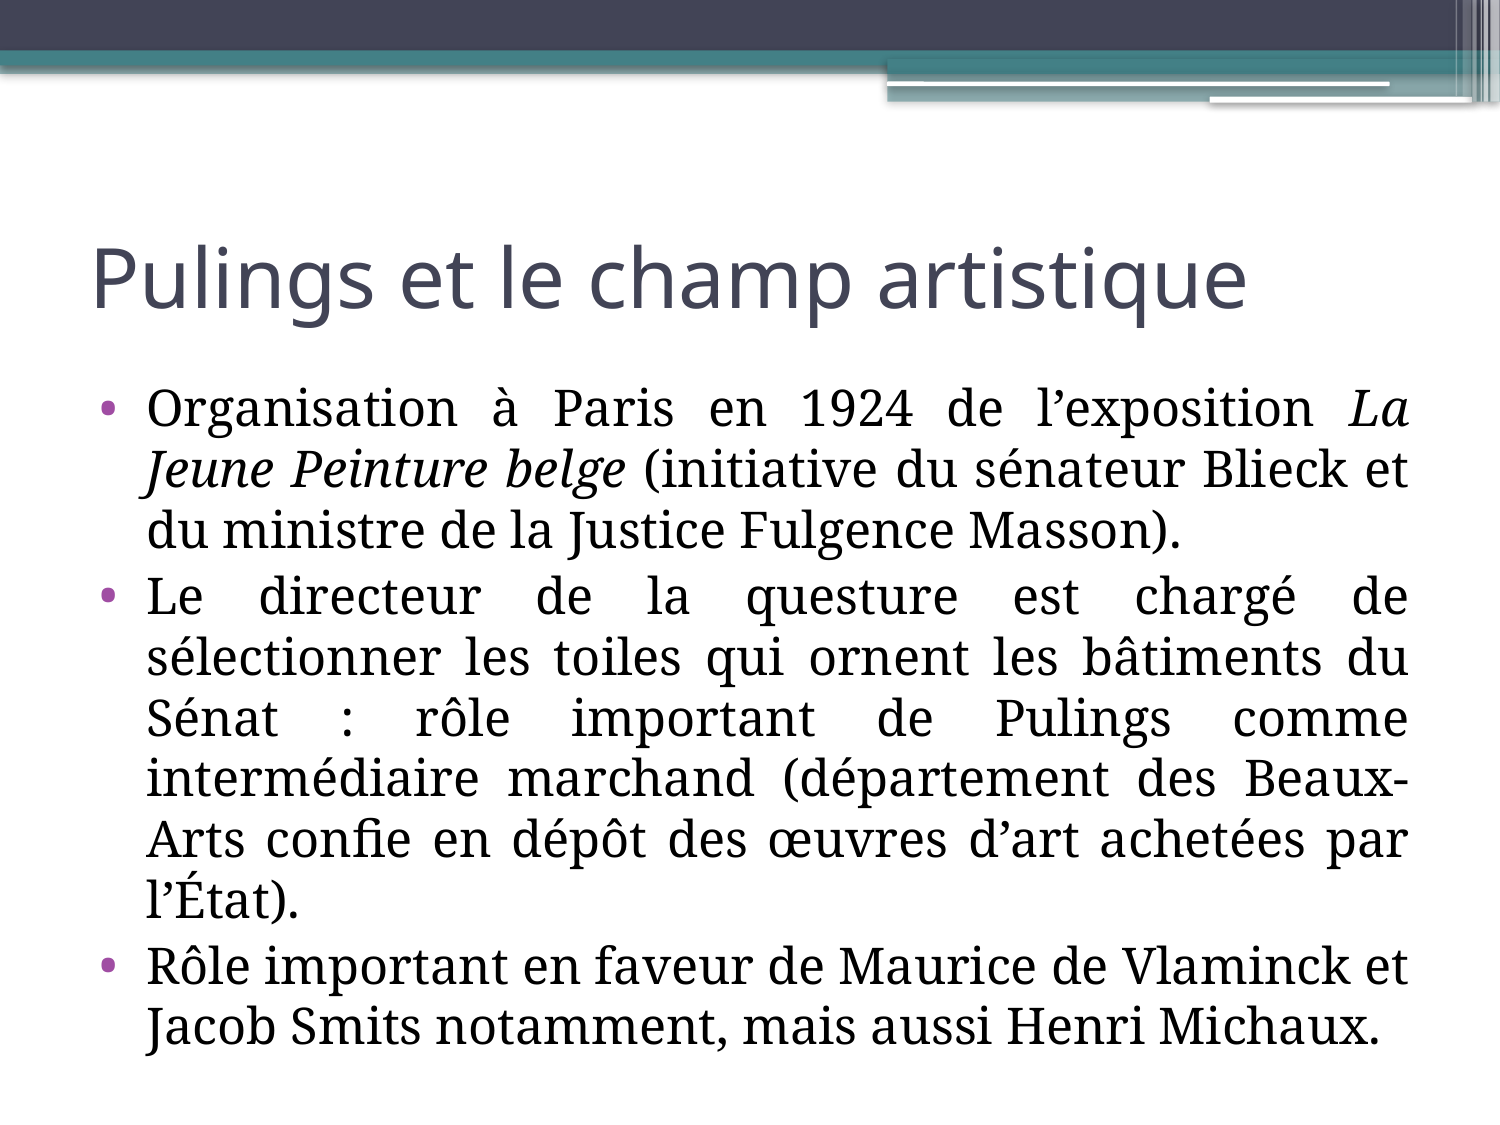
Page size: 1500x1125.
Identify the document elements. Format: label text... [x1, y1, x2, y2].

title Pulings et le champ artistique [75, 187, 1425, 363]
list Organisation à Paris en 1924 de l’exposition La Jeune Peinture belge (initiative du sénateur Blieck et du ministre de la Justice Fulgence Masson). Le directeur de la questure est chargé de sélectionner les toiles qui ornent les bâtiments du Sénat : rôle important de Pulings comme intermédiaire marchand (département des Beaux-Arts confie en dépôt des œuvres d’art achetées par l’État). Rôle important en faveur de Maurice de Vlaminck et Jacob Smits notamment, mais aussi Henri Michaux. [75, 368, 1425, 1079]
